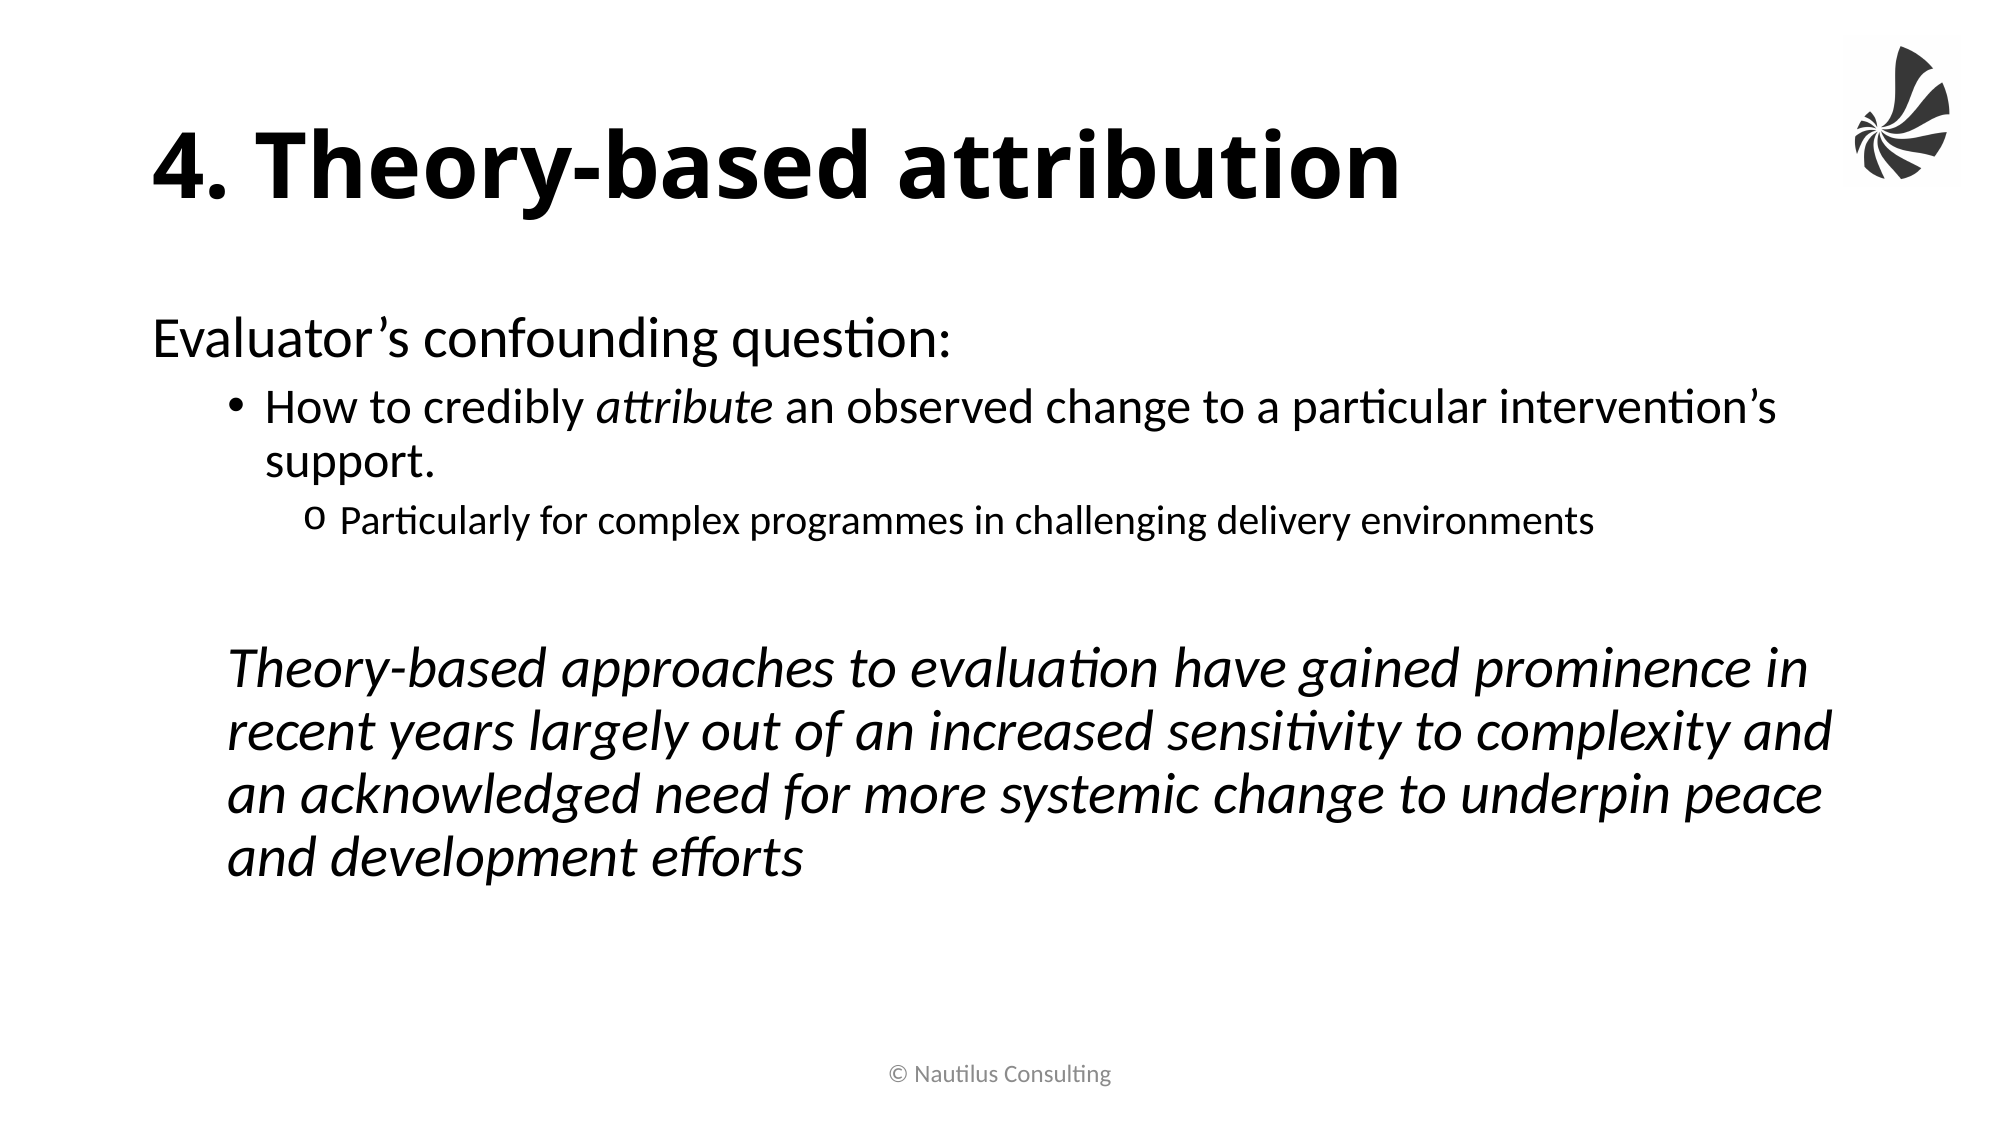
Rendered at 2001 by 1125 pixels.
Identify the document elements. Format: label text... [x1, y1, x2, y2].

list Evaluator’s confounding question: How to credibly attribute an observed change to a particular intervention’s support. Particularly for complex programmes in challenging delivery environments Theory-based approaches to evaluation have gained prominence in recent years largely out of an increased sensitivity to complexity and an acknowledged need for more systemic change to underpin peace and development efforts [137, 299, 1863, 1066]
title 4. Theory-based attribution [137, 59, 1863, 278]
picture [1843, 35, 1961, 187]
footer © Nautilus Consulting [662, 1042, 1338, 1103]
